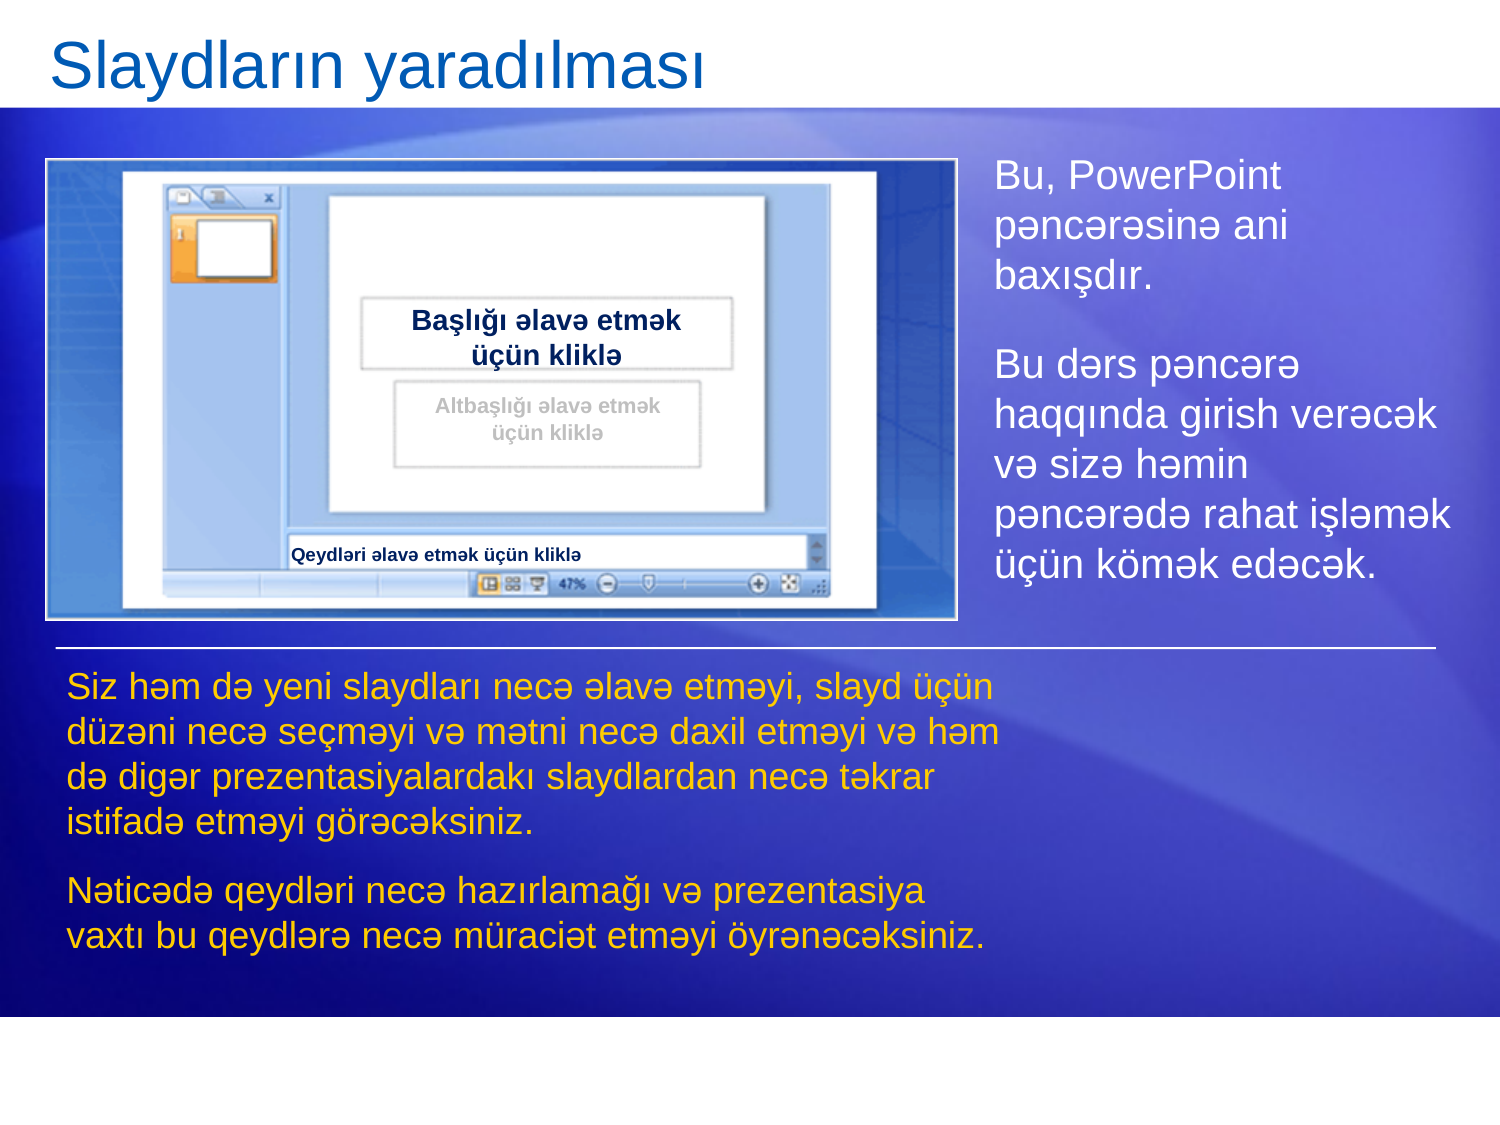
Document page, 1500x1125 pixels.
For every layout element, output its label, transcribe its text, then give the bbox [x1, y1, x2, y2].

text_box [44, 157, 958, 621]
picture [0, 108, 1500, 1017]
text_box Siz həm də yeni slaydları necə əlavə etməyi, slayd üçün düzəni necə seçməyi və mətni necə daxil etməyi və həm də digər prezentasiyalardakı slaydlardan necə təkrar istifadə etməyi görəcəksiniz. Nəticədə qeydləri necə hazırlamağı və prezentasiya vaxtı bu qeydlərə necə müraciət etməyi öyrənəcəksiniz. [51, 655, 1028, 977]
text_box Bu, PowerPoint pəncərəsinə ani baxışdır. Bu dərs pəncərə haqqında girish verəcək və sizə həmin pəncərədə rahat işləmək üçün kömək edəcək. [979, 140, 1472, 626]
title Slaydların yaradılması [34, 11, 1352, 114]
